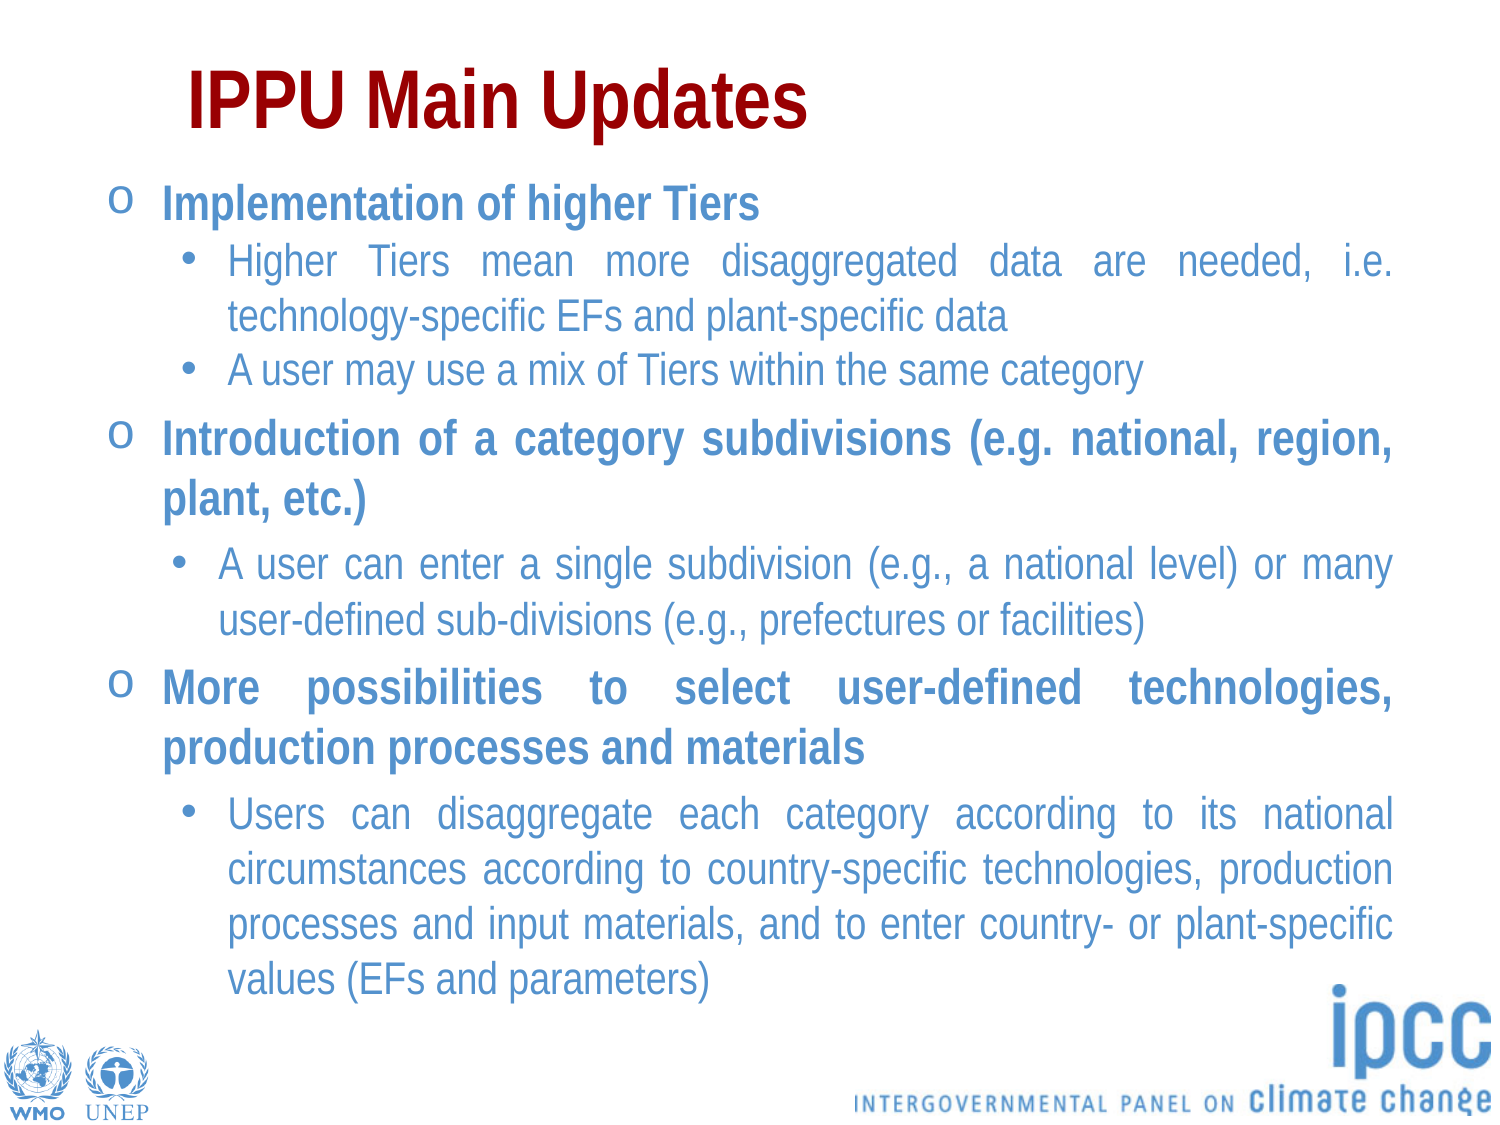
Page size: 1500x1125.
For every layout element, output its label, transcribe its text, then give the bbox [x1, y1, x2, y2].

picture [0, 1027, 153, 1125]
list Implementation of higher Tiers Higher Tiers mean more disaggregated data are needed, i.e. technology-specific EFs and plant-specific data A user may use a mix of Tiers within the same category Introduction of a category subdivisions (e.g. national, region, plant, etc.) A user can enter a single subdivision (e.g., a national level) or many user-defined sub-divisions (e.g., prefectures or facilities) More possibilities to select user-defined technologies, production processes and materials Users can disaggregate each category according to its national circumstances according to country-specific technologies, production processes and input materials, and to enter country- or plant-specific values (EFs and parameters) [90, 162, 1410, 1031]
picture [855, 984, 1491, 1116]
title IPPU Main Updates [172, 26, 1119, 162]
